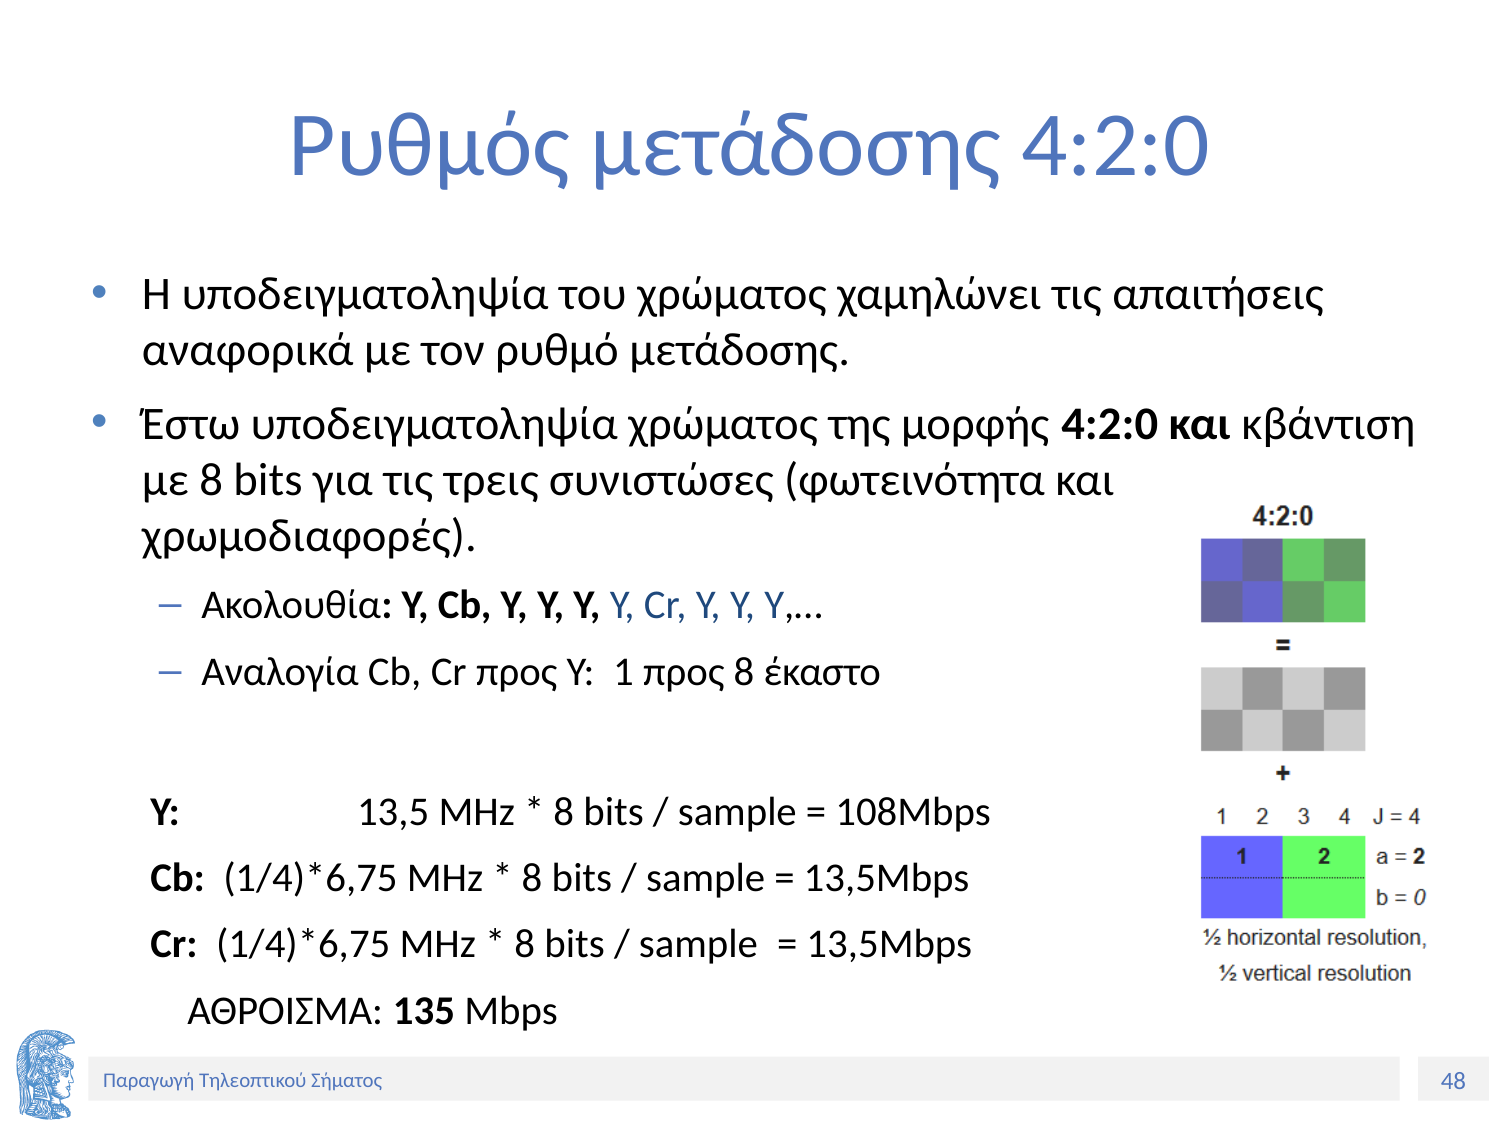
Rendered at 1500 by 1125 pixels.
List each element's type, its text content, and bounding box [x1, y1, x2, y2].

picture [9, 1026, 81, 1120]
list Η υποδειγματοληψία του χρώματος χαμηλώνει τις απαιτήσεις αναφορικά με τον ρυθμό μετάδοσης. Έστω υποδειγματοληψία χρώματος της μορφής 4:2:0 και κβάντιση με 8 bits για τις τρεις συνιστώσες (φωτεινότητα και χρωμοδιαφορές). Ακολουθία: Y, Cb, Y, Y, Y, Y, Cr, Y, Y, Y,… Aναλογία Cb, Cr προς Υ: 1 προς 8 έκαστο Y: 13,5 MHz * 8 bits / sample = 108Mbps Cb: (1/4)*6,75 MHz * 8 bits / sample = 13,5Mbps Cr: (1/4)*6,75 MHz * 8 bits / sample = 13,5Mbps ΑΘΡΟΙΣΜΑ: 135 Mbps [76, 255, 1471, 1047]
title Ρυθμός μετάδοσης 4:2:0 [75, 45, 1425, 233]
picture [1186, 491, 1448, 1010]
